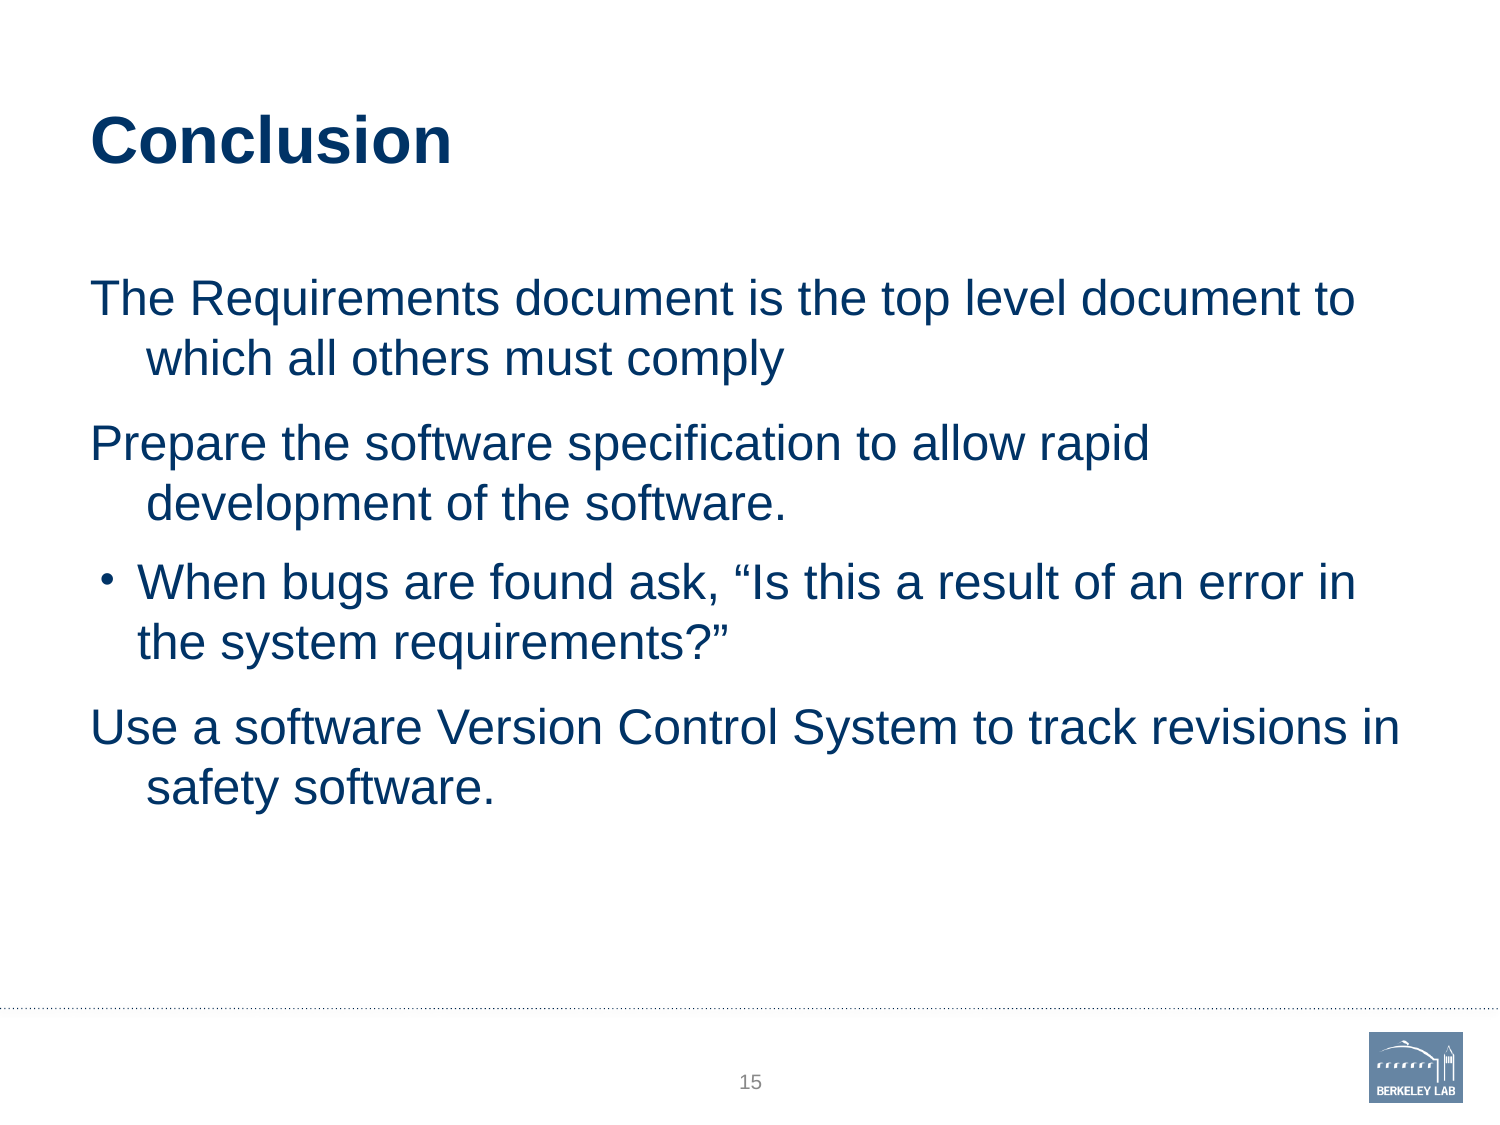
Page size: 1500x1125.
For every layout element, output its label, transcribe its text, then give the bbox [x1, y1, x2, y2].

list The Requirements document is the top level document to which all others must comply Prepare the software specification to allow rapid development of the software. When bugs are found ask, “Is this a result of an error in the system requirements?” Use a software Version Control System to track revisions in safety software. [75, 258, 1425, 975]
picture [1369, 1032, 1463, 1103]
title Conclusion [75, 42, 1425, 231]
slide_number 15 [694, 1051, 807, 1112]
